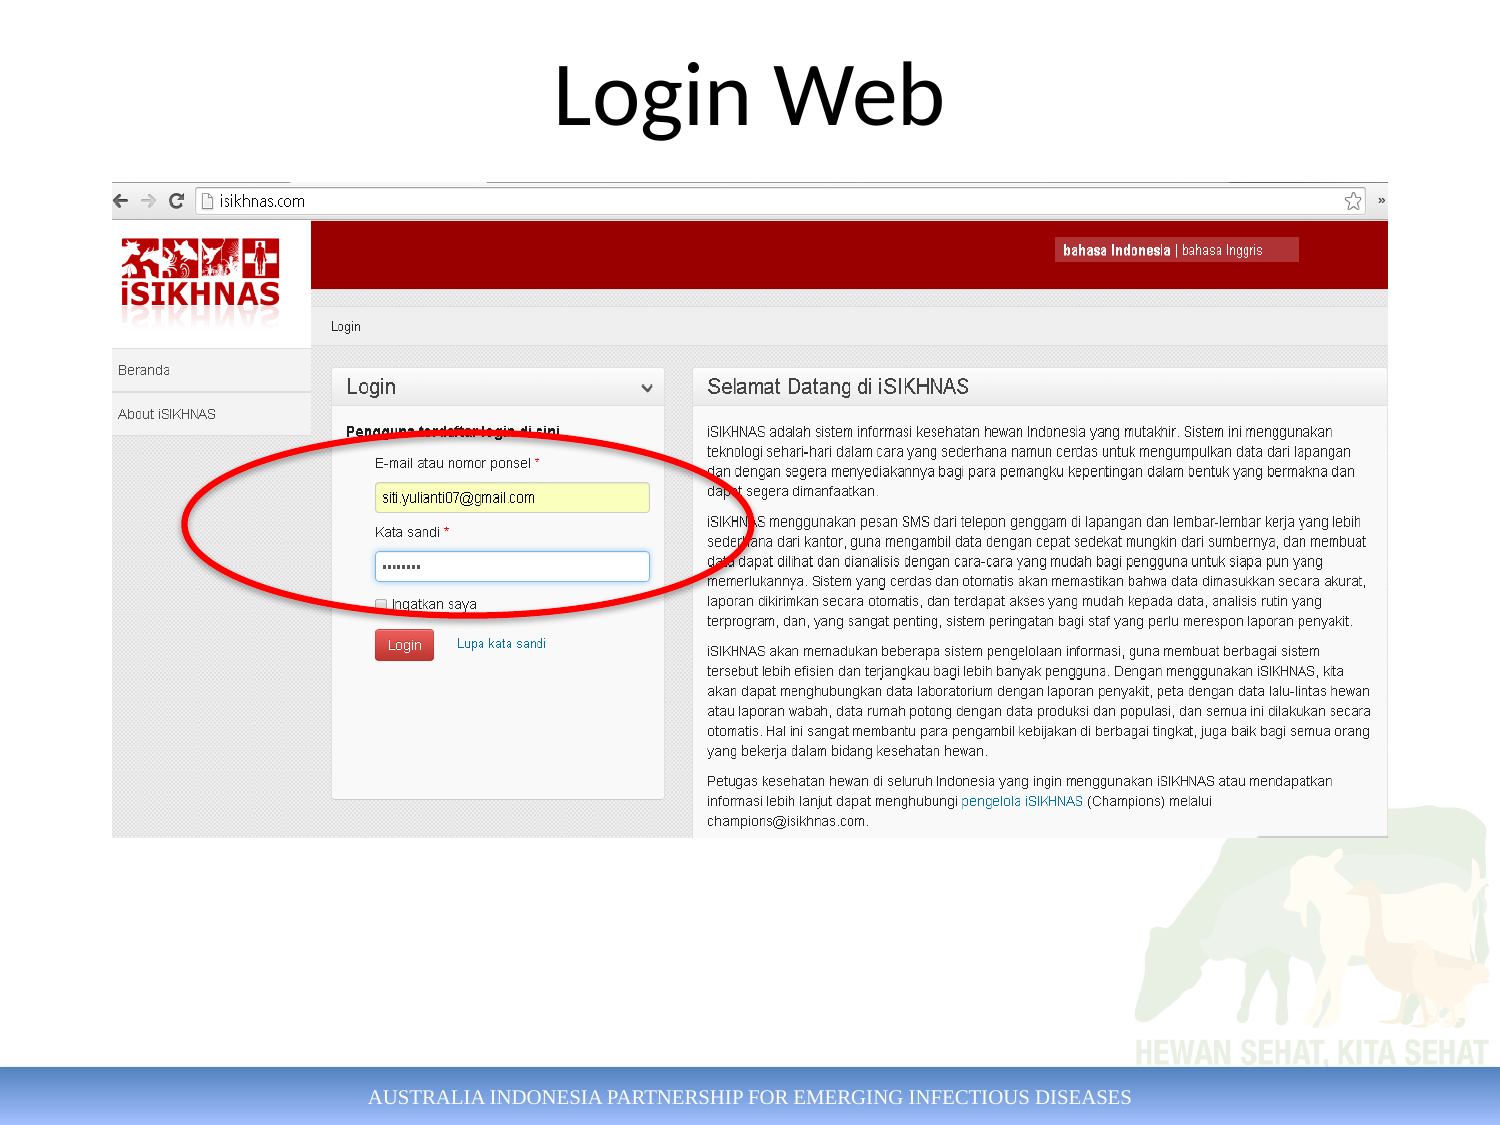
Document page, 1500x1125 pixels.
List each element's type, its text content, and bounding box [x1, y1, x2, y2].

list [111, 182, 1389, 838]
title Login Web [75, 0, 1425, 183]
